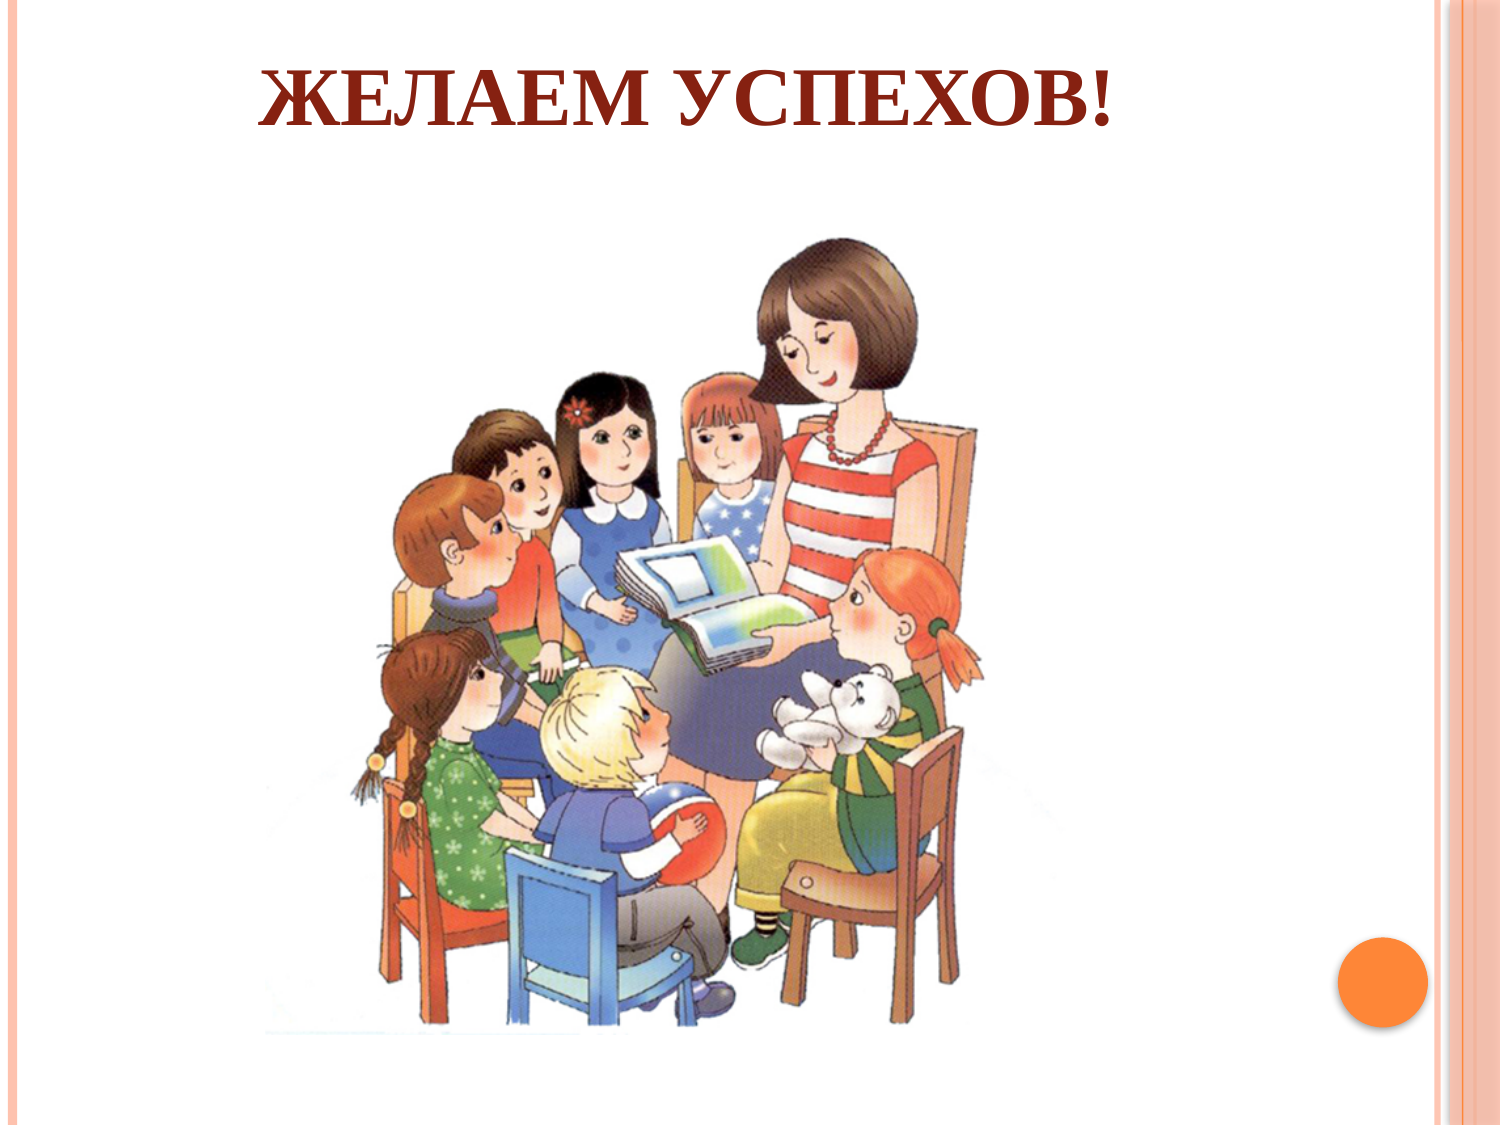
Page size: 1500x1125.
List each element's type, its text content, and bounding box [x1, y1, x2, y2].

title Желаем успехов! [75, 45, 1300, 149]
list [265, 226, 1093, 1035]
